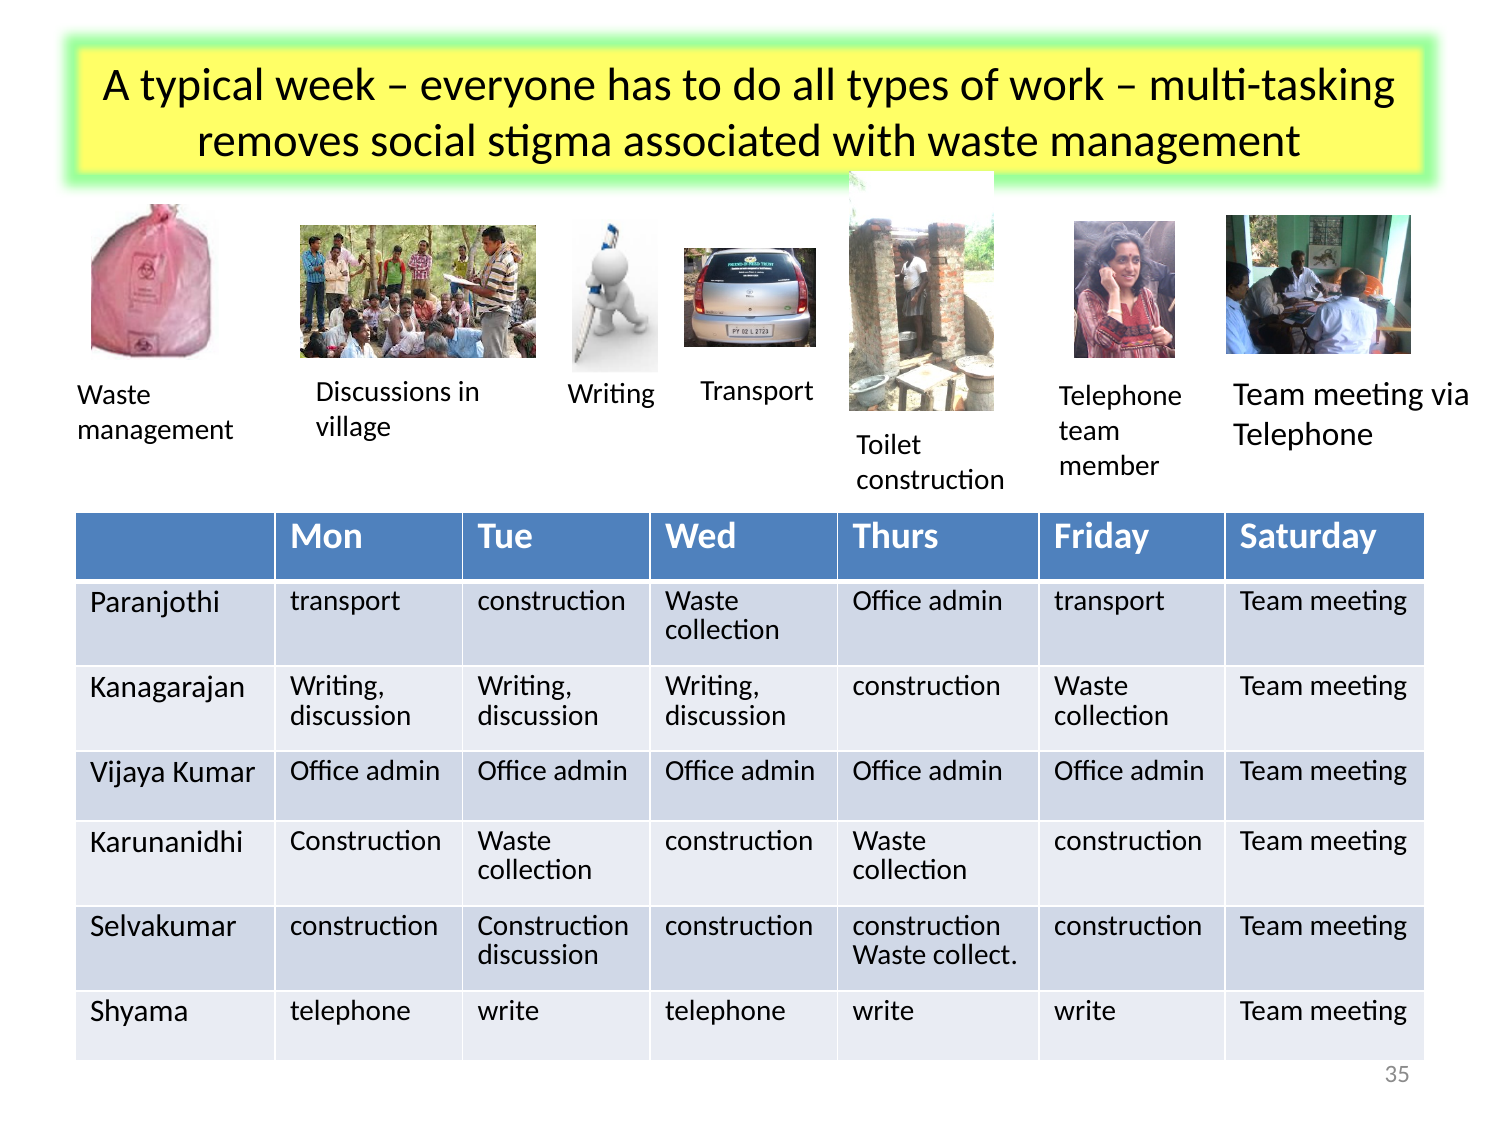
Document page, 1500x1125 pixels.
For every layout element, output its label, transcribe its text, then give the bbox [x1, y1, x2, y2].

table_header Friday [1040, 513, 1224, 579]
text_box Waste management [62, 367, 328, 453]
text_box A typical week – everyone has to do all types of work – multi-tasking removes social stigma associated with waste management [85, 55, 1418, 167]
table_header Thurs [838, 513, 1038, 579]
table_header Tue [463, 513, 649, 579]
table_cell Writing, discussion [276, 667, 462, 750]
table_cell Construction [276, 822, 462, 905]
table_cell construction Waste collect. [838, 907, 1038, 990]
table_cell Team meeting [1226, 752, 1424, 820]
table_cell Writing, discussion [463, 667, 649, 750]
table_cell construction [651, 907, 837, 990]
table_cell Team meeting [1226, 992, 1424, 1060]
table_header [76, 513, 274, 579]
text_box Team meeting via Telephone [1218, 364, 1493, 500]
table_cell Karunanidhi [76, 822, 274, 905]
table_cell Waste collection [463, 822, 649, 905]
table_cell construction [1040, 907, 1224, 990]
picture [849, 171, 994, 412]
table_cell Vijaya Kumar [76, 752, 274, 820]
table_cell Selvakumar [76, 907, 274, 990]
slide_number 35 [1074, 1062, 1425, 1103]
table_cell Paranjothi [76, 584, 274, 665]
table_cell Kanagarajan [76, 667, 274, 750]
picture [1074, 220, 1176, 358]
table_header Mon [276, 513, 462, 579]
table_cell write [463, 992, 649, 1060]
text_box Transport [685, 363, 829, 414]
table_cell write [838, 992, 1038, 1060]
table_cell Office admin [651, 752, 837, 820]
table_cell Office admin [838, 752, 1038, 820]
table_cell Shyama [76, 992, 274, 1060]
table_cell telephone [651, 992, 837, 1060]
table_cell Office admin [276, 752, 462, 820]
picture [1226, 215, 1411, 354]
picture [90, 204, 219, 360]
table_cell write [1040, 992, 1224, 1060]
picture [684, 248, 816, 347]
table_cell telephone [276, 992, 462, 1060]
picture [299, 225, 536, 358]
table_header Wed [651, 513, 837, 579]
text_box Telephone team member [1044, 368, 1218, 489]
table_cell transport [1040, 584, 1224, 665]
table_cell Office admin [463, 752, 649, 820]
table_cell construction [651, 822, 837, 905]
table_cell Waste collection [1040, 667, 1224, 750]
table_cell Team meeting [1226, 822, 1424, 905]
text_box Toilet construction [841, 417, 1020, 503]
table_cell construction [1040, 822, 1224, 905]
table_cell Team meeting [1226, 907, 1424, 990]
table_cell construction [838, 667, 1038, 750]
picture [571, 219, 659, 375]
table_cell Team meeting [1226, 667, 1424, 750]
table_cell Waste collection [838, 822, 1038, 905]
table_cell Office admin [838, 584, 1038, 665]
table_cell Writing, discussion [651, 667, 837, 750]
text_box Discussions in village [301, 365, 502, 450]
table_cell Construction discussion [463, 907, 649, 990]
text_box Writing [552, 367, 671, 417]
table_header Saturday [1226, 513, 1424, 579]
table_cell transport [276, 584, 462, 665]
table_cell Waste collection [651, 584, 837, 665]
table_cell construction [276, 907, 462, 990]
table_cell Office admin [1040, 752, 1224, 820]
table_cell construction [463, 584, 649, 665]
table_cell Team meeting [1226, 584, 1424, 665]
